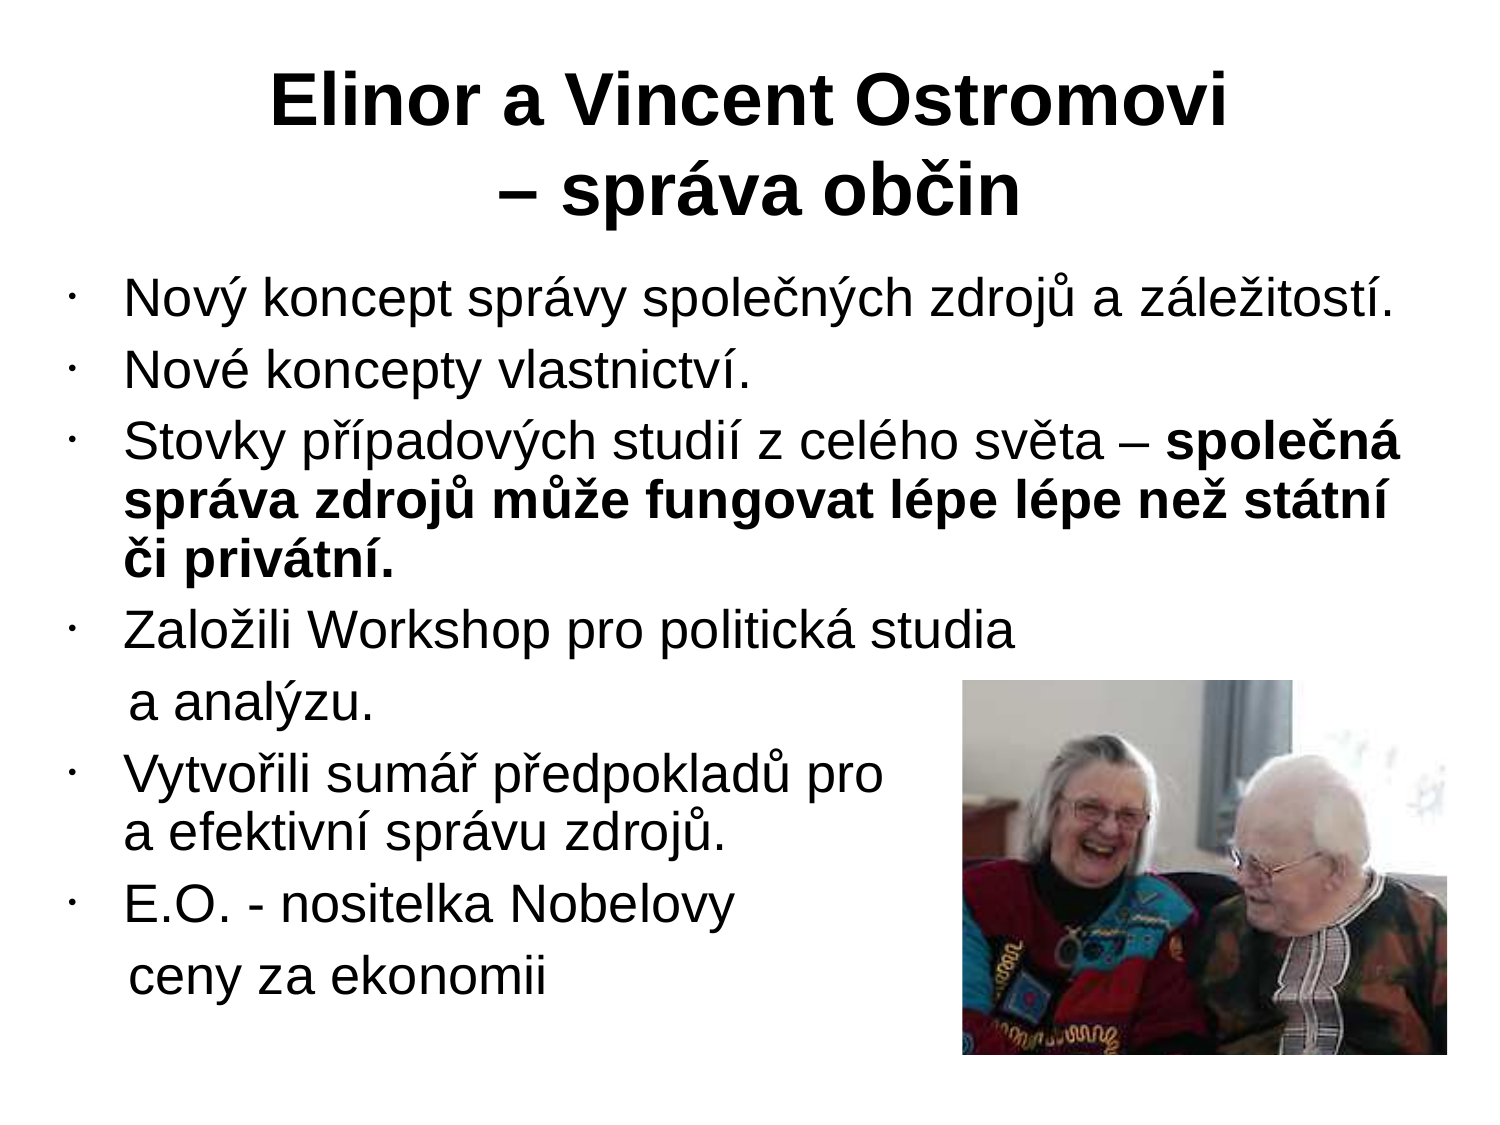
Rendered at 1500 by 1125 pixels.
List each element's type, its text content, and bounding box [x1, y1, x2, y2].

picture [962, 986, 980, 996]
text_box Nový koncept správy společných zdrojů a záležitostí. Nové koncepty vlastnictví. Stovky případových studií z celého světa – společná správa zdrojů může fungovat lépe lépe než státní či privátní. Založili Workshop pro politická studia a analýzu. Vytvořili sumář předpokladů pro funkční a efektivní správu zdrojů. E.O. - nositelka Nobelovy ceny za ekonomii [53, 262, 1425, 1005]
title Elinor a Vincent Ostromovi – správa občin [76, 42, 1424, 231]
picture [962, 680, 1448, 1055]
